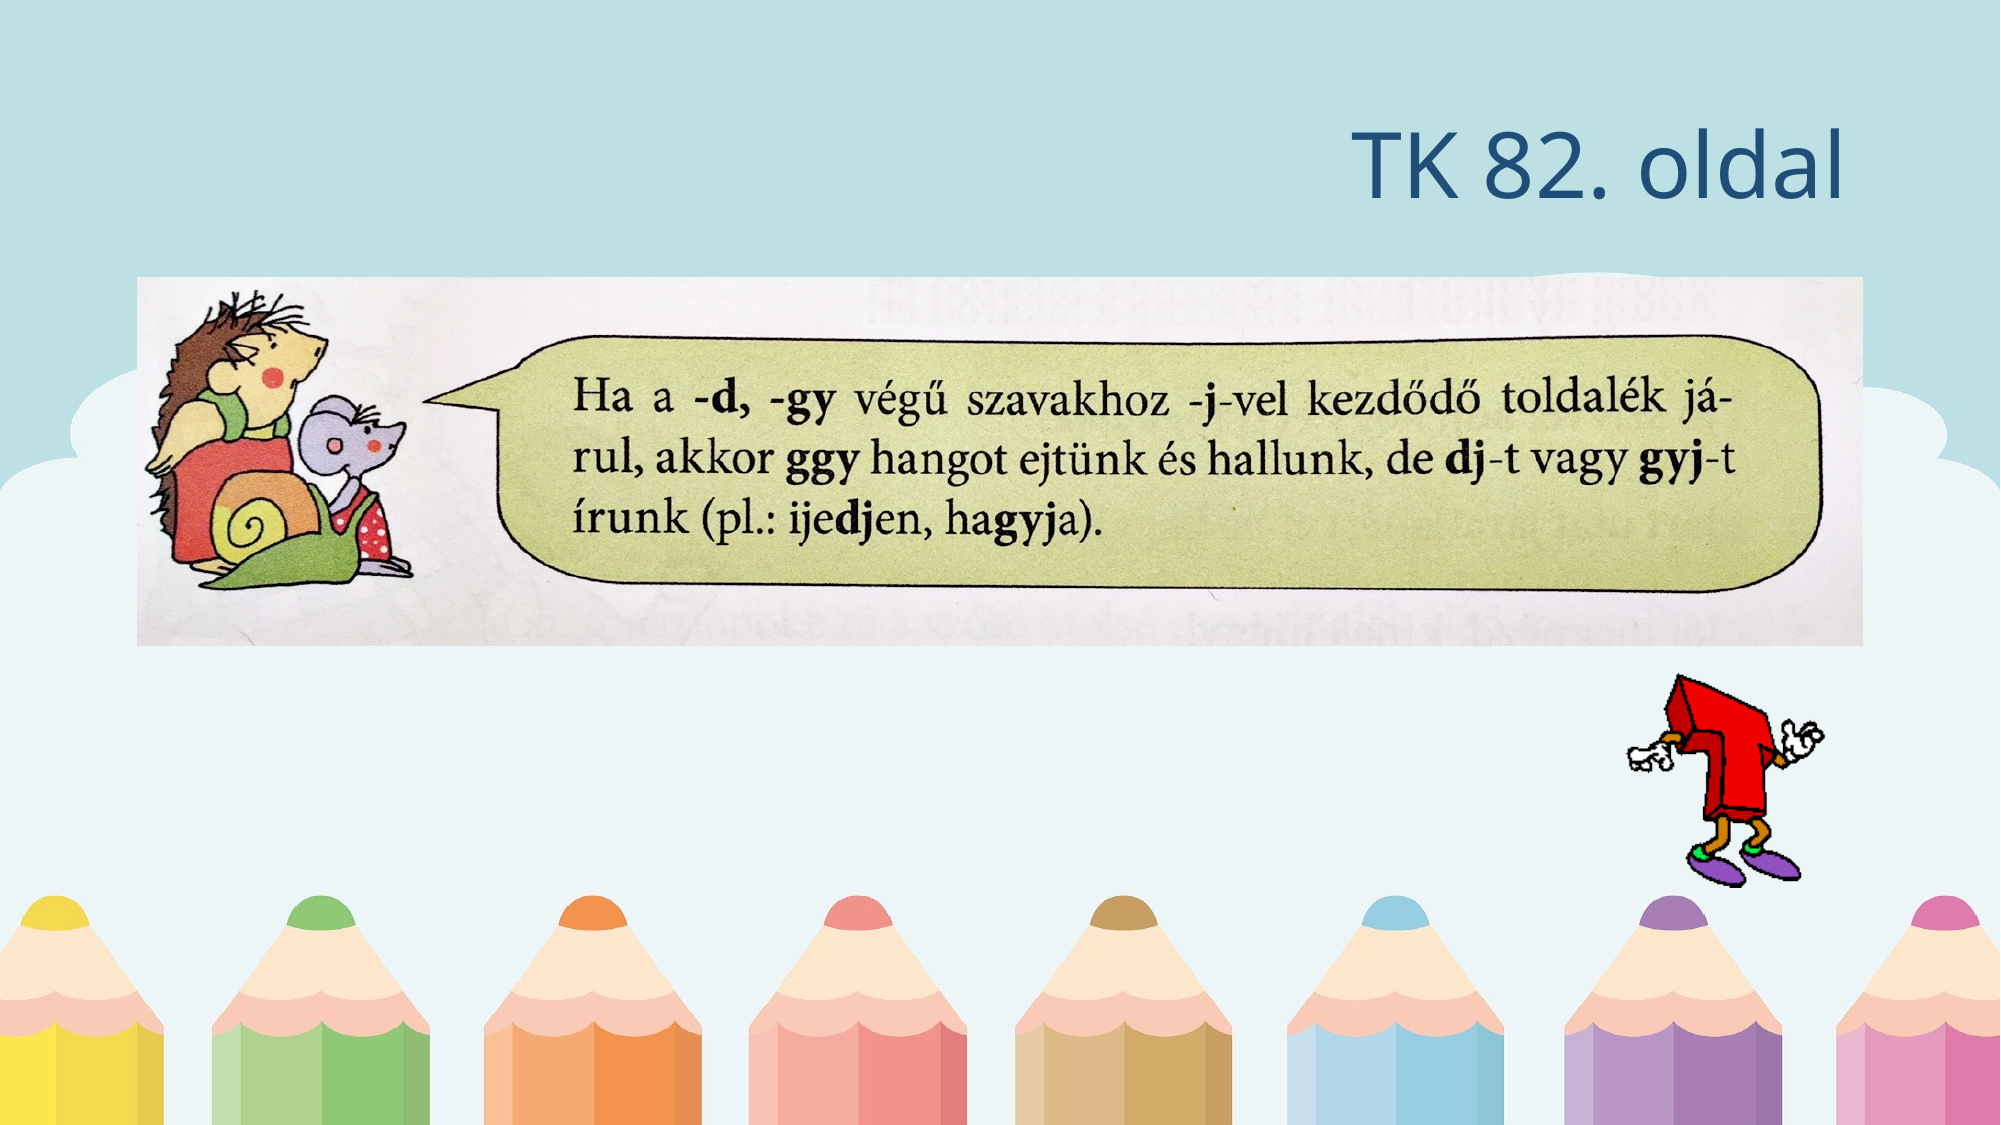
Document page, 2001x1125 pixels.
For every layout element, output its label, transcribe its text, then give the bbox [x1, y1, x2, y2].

title TK 82. oldal [137, 59, 1863, 277]
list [137, 277, 1863, 646]
picture [1601, 624, 1863, 889]
